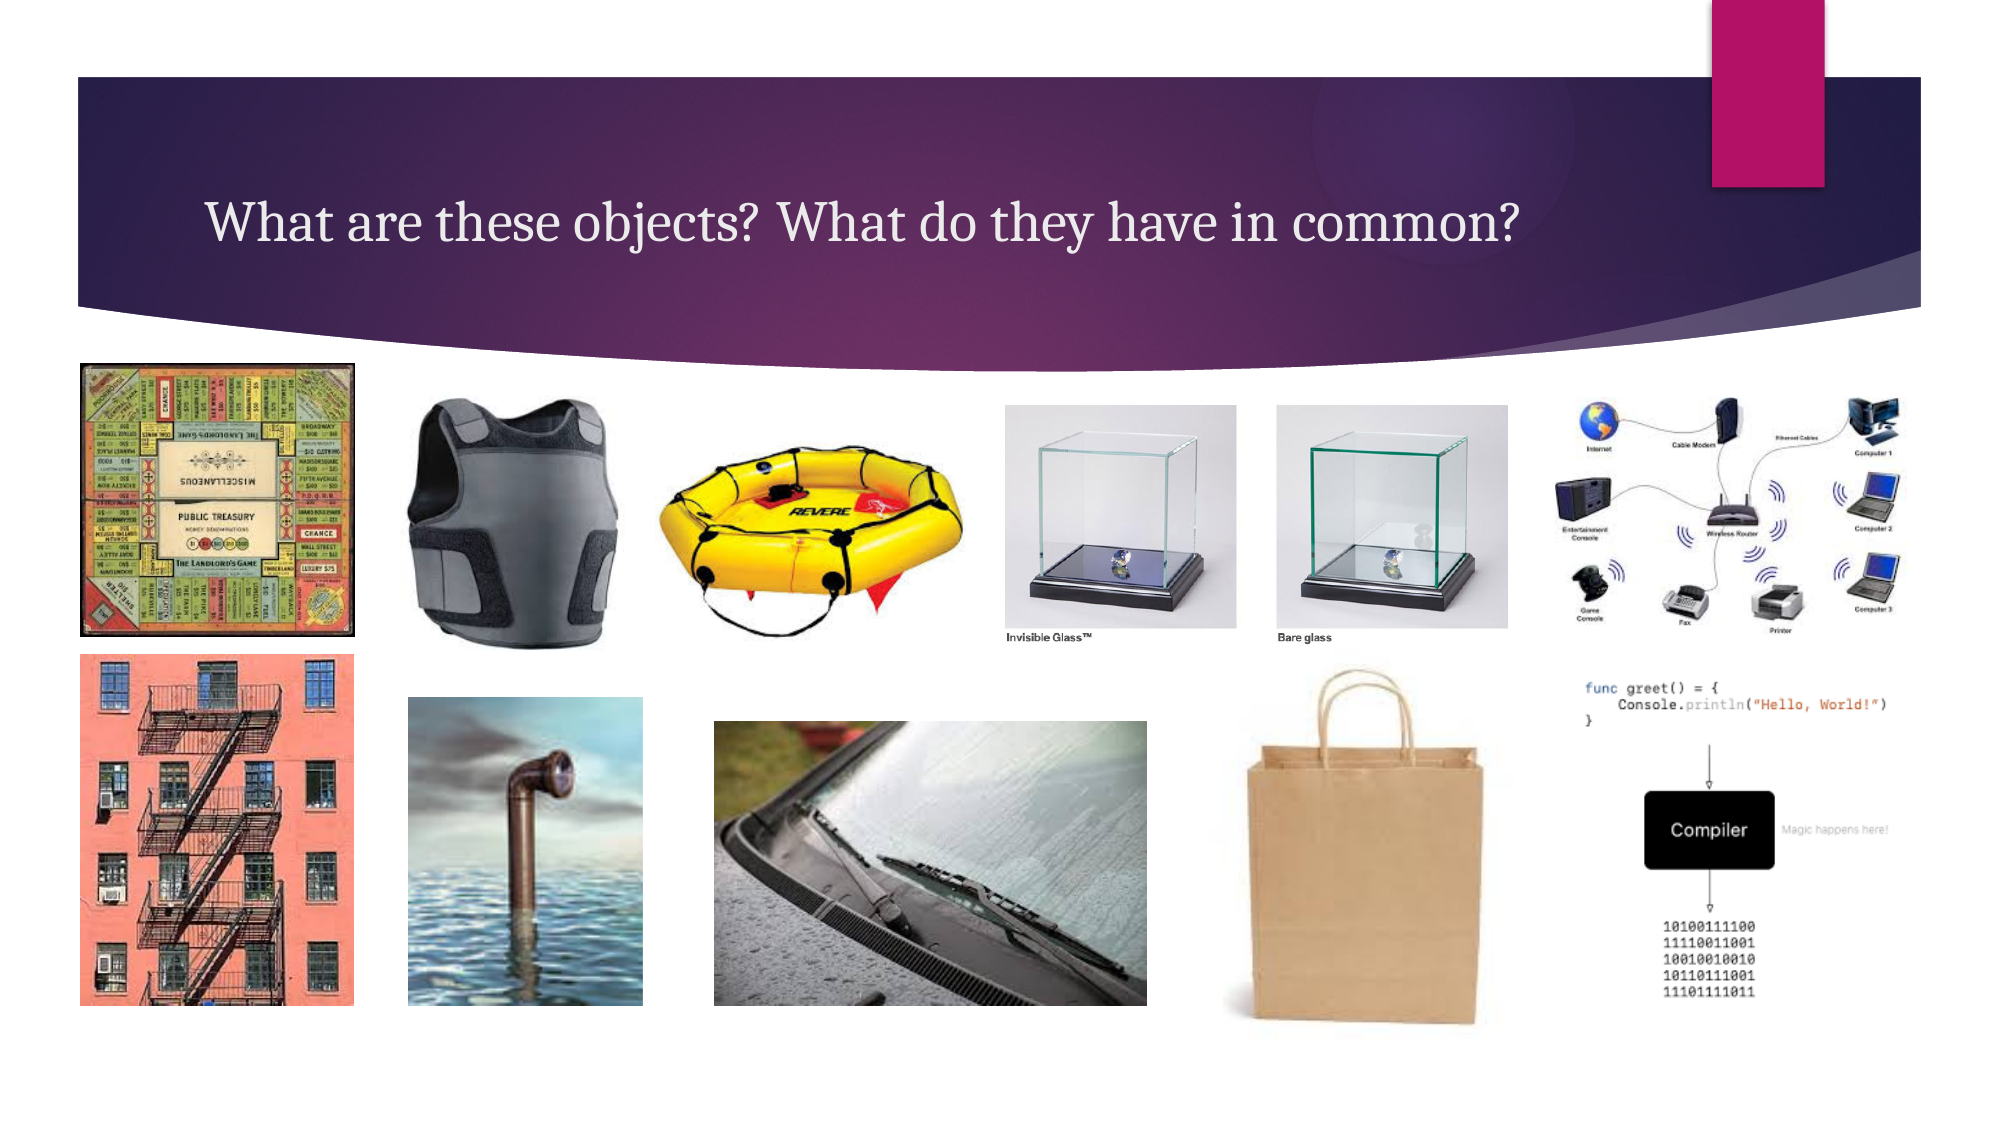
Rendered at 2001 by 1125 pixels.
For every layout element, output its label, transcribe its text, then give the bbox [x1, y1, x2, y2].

picture [381, 386, 967, 698]
title What are these objects? What do they have in common? [189, 159, 1627, 276]
picture [999, 392, 1559, 1040]
picture [80, 363, 355, 638]
picture [407, 697, 643, 1006]
picture [80, 653, 354, 1006]
picture [1554, 397, 1907, 638]
picture [714, 721, 1147, 1007]
picture [1579, 675, 1895, 1006]
